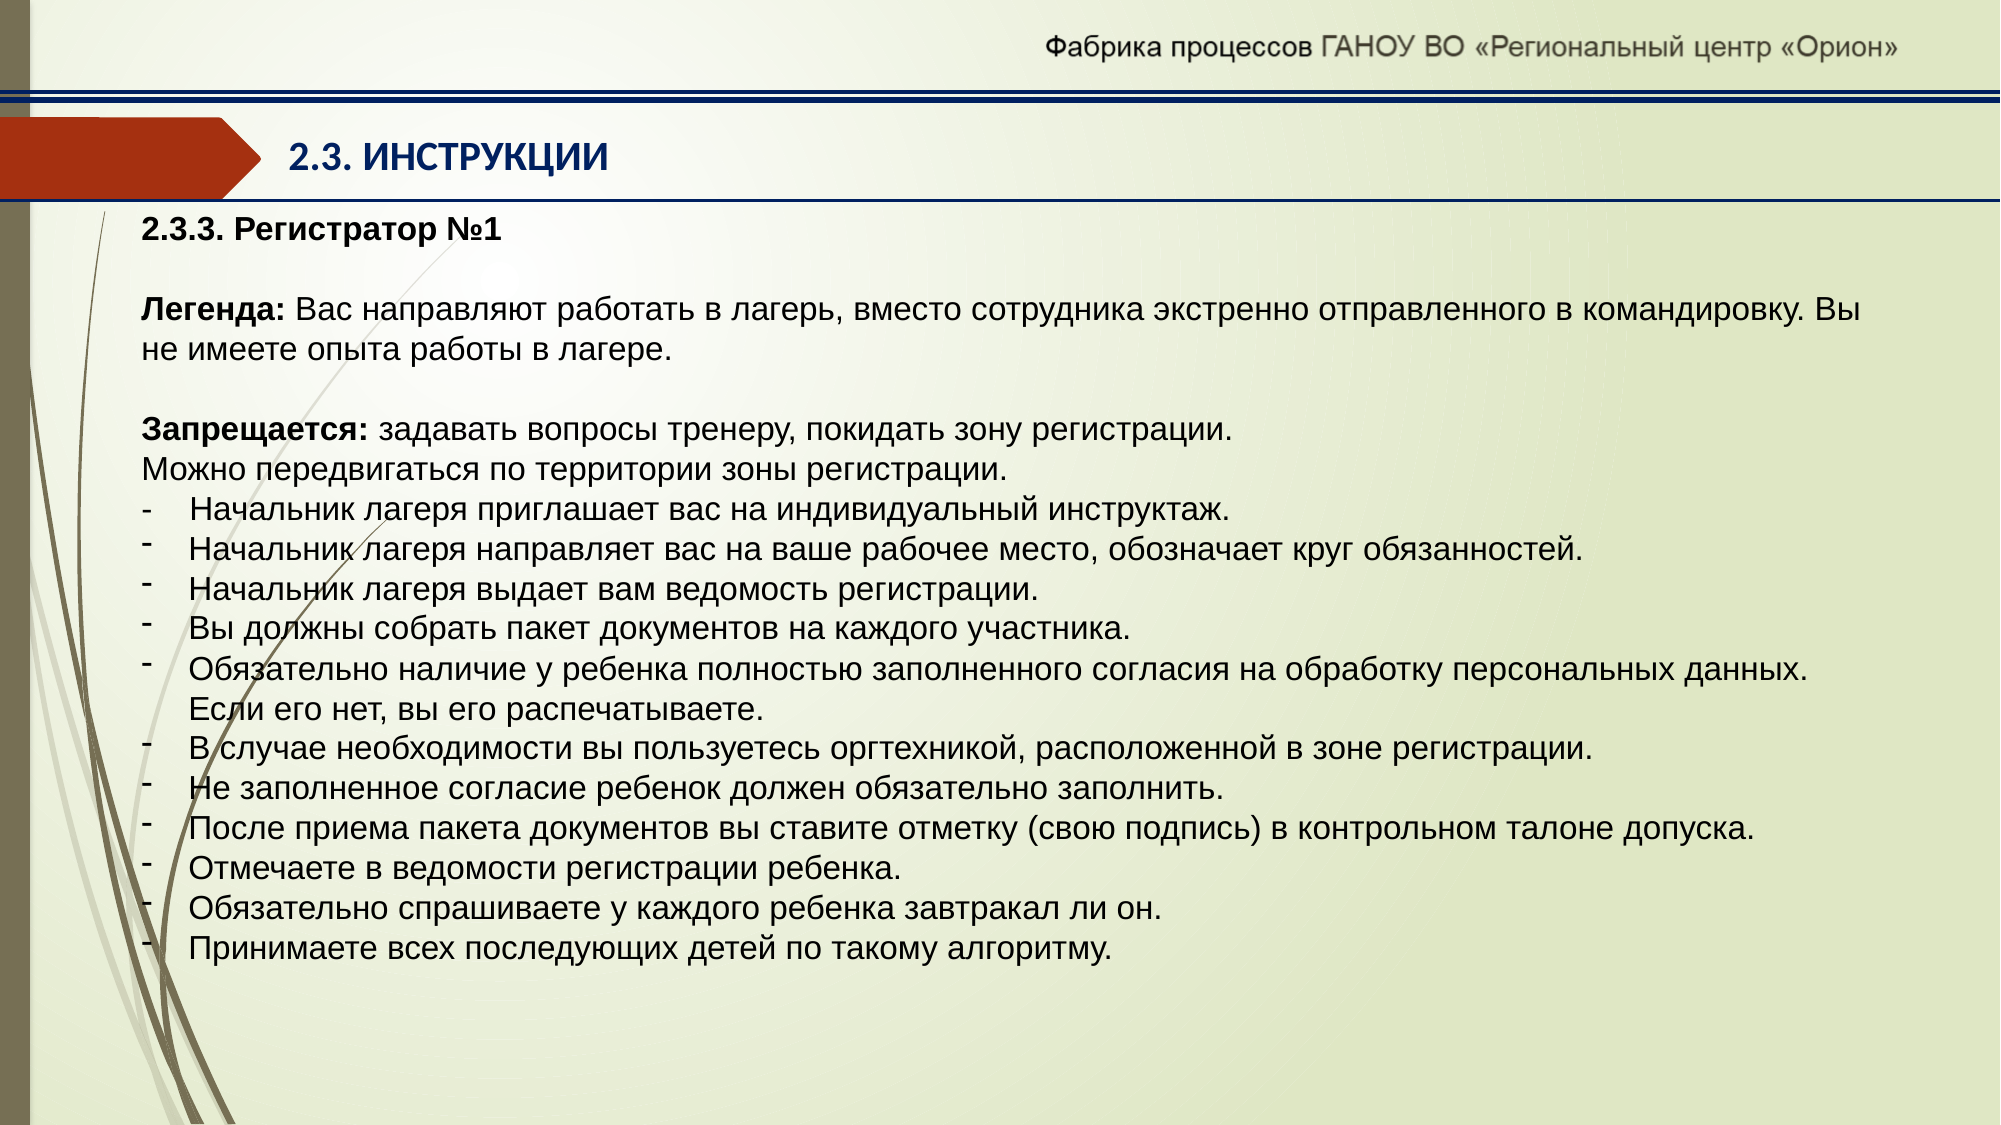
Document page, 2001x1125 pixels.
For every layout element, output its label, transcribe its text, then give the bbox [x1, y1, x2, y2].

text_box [1939, 91, 2000, 100]
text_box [0, 91, 1005, 100]
picture [1010, 19, 1935, 107]
text_box 2.3.3. Регистратор №1 Легенда: Вас направляют работать в лагерь, вместо сотрудника экстренно отправленного в командировку. Вы не имеете опыта работы в лагере. Запрещается: задавать вопросы тренеру, покидать зону регистрации. Можно передвигаться по территории зоны регистрации. - Начальник лагеря приглашает вас на индивидуальный инструктаж. Начальник лагеря направляет вас на ваше рабочее место, обозначает круг обязанностей. Начальник лагеря выдает вам ведомость регистрации. Вы должны собрать пакет документов на каждого участника. Обязательно наличие у ребенка полностью заполненного согласия на обработку персональных данных. Если его нет, вы его распечатываете. В случае необходимости вы пользуетесь оргтехникой, расположенной в зоне регистрации. Не заполненное согласие ребенок должен обязательно заполнить. После приема пакета документов вы ставите отметку (свою подпись) в контрольном талоне допуска. Отмечаете в ведомости регистрации ребенка. Обязательно спрашиваете у каждого ребенка завтракал ли он. Принимаете всех последующих детей по такому алгоритму. [126, 210, 1894, 1014]
text_box 2.3. ИНСТРУКЦИИ [273, 121, 2000, 186]
